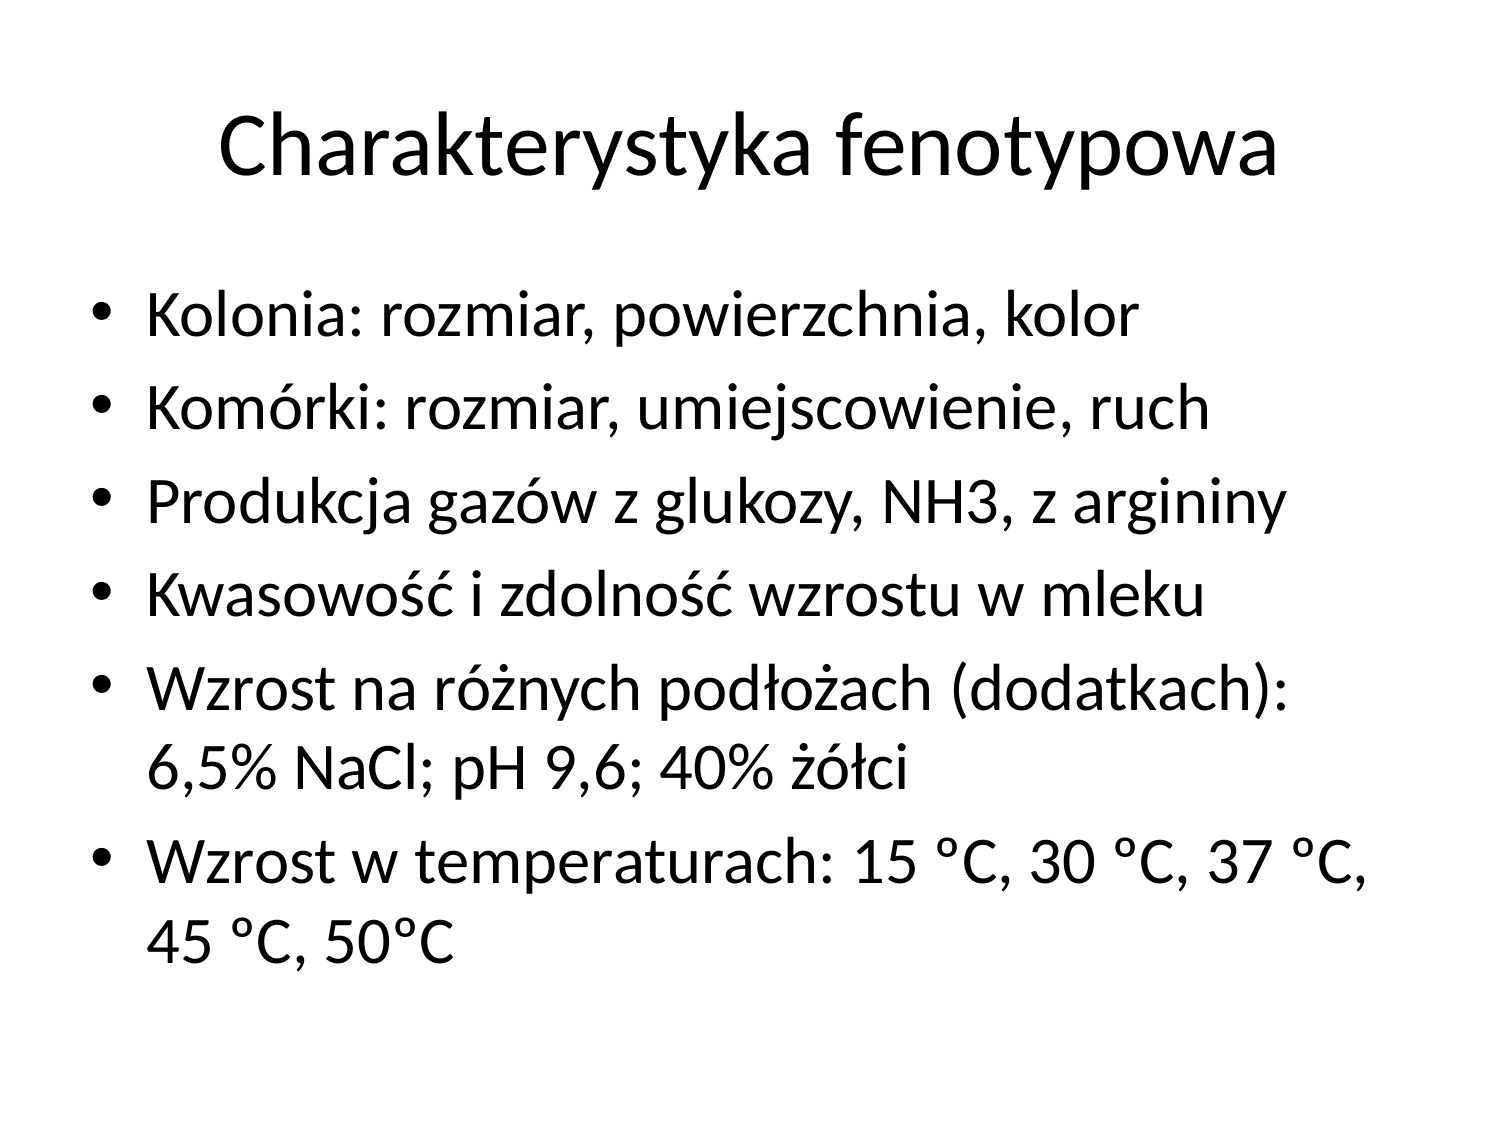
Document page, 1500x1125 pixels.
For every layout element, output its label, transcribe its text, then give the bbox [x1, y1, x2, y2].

list Kolonia: rozmiar, powierzchnia, kolor Komórki: rozmiar, umiejscowienie, ruch Produkcja gazów z glukozy, NH3, z argininy Kwasowość i zdolność wzrostu w mleku Wzrost na różnych podłożach (dodatkach): 6,5% NaCl; pH 9,6; 40% żółci Wzrost w temperaturach: 15 ºC, 30 ºC, 37 ºC, 45 ºC, 50ºC [75, 262, 1425, 1005]
title Charakterystyka fenotypowa [75, 45, 1425, 233]
